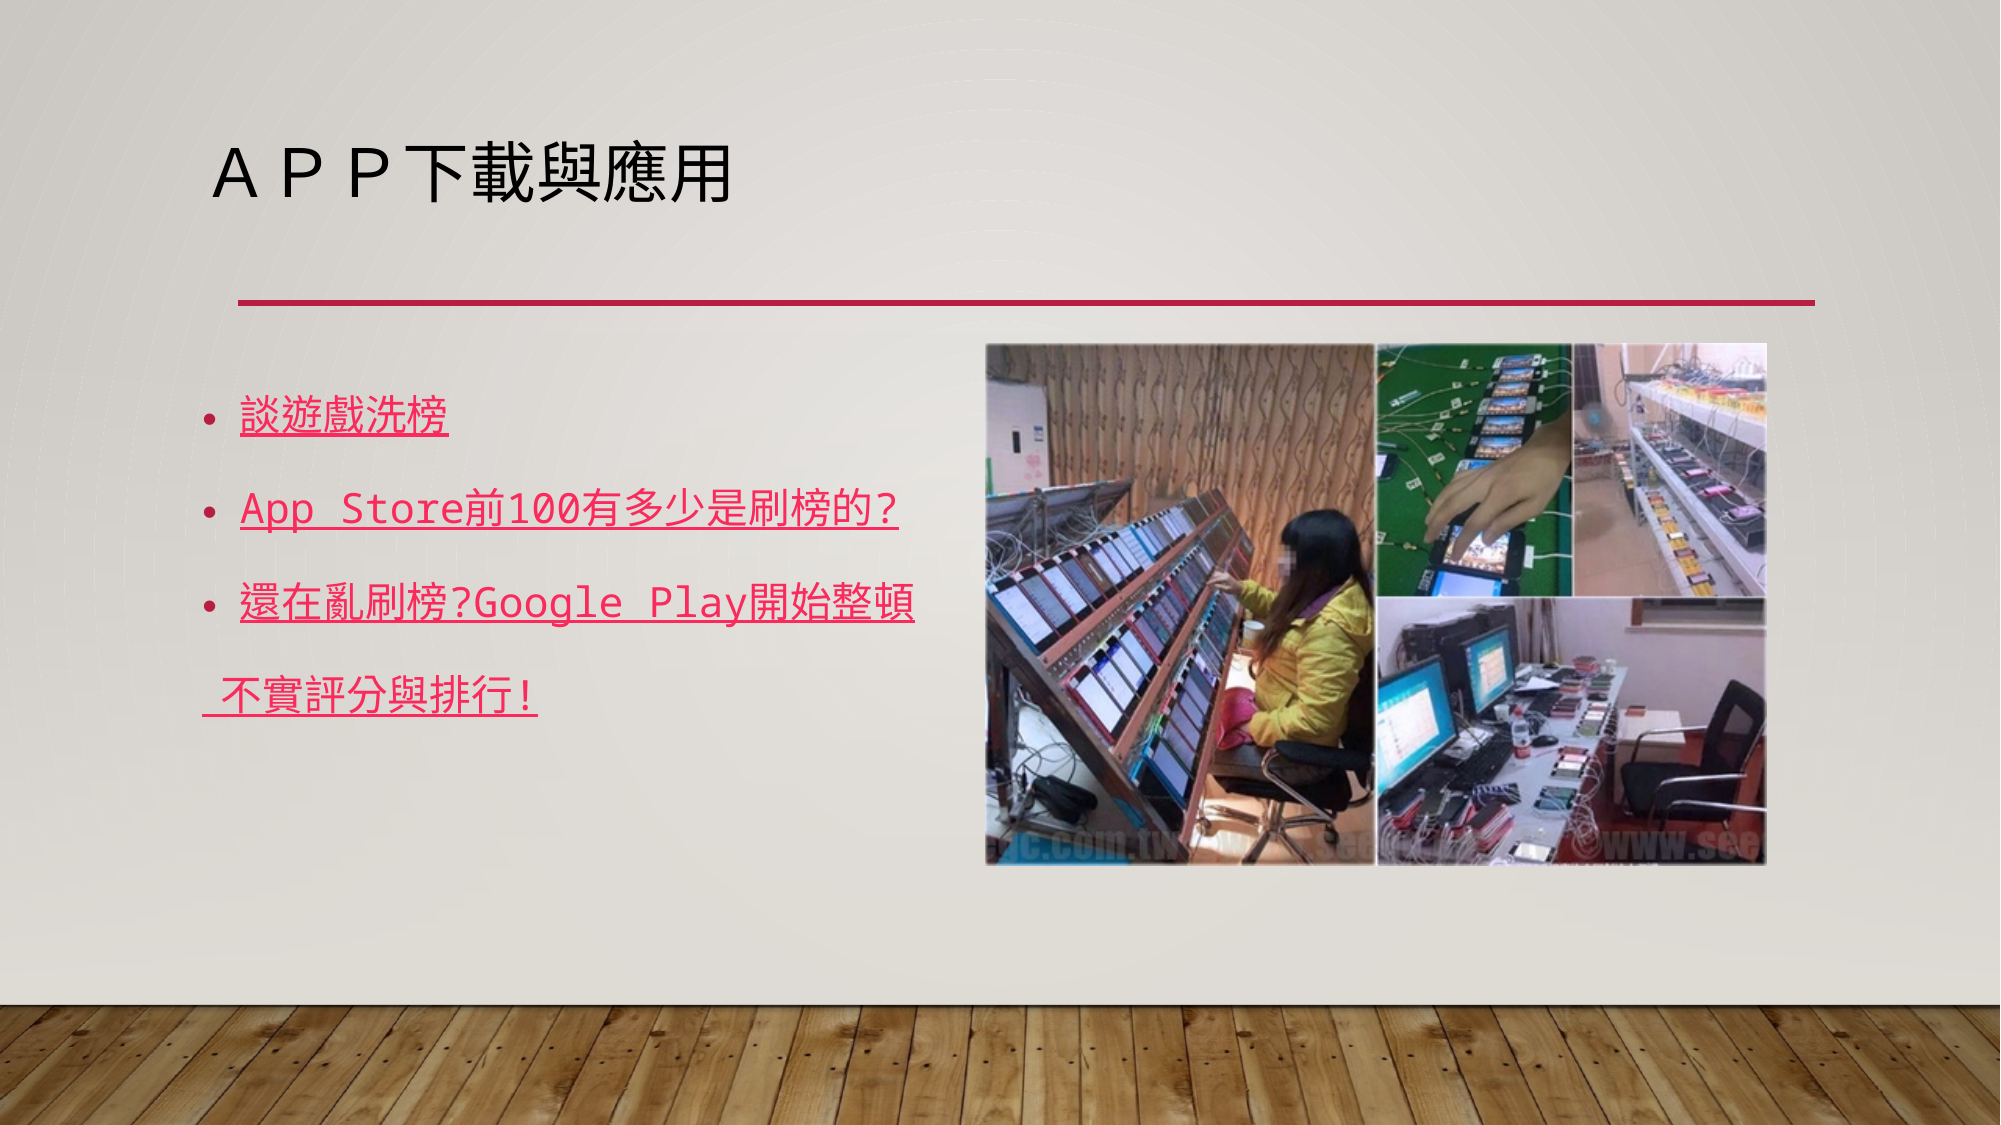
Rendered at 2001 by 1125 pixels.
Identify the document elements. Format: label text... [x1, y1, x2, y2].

picture [0, 1005, 2000, 1125]
picture [985, 343, 1767, 867]
list 談遊戲洗榜 App Store前100有多少是刷榜的? 還在亂刷榜?Google Play開始整頓 不實評分與排行! [187, 369, 1813, 950]
title ＡＰＰ下載與應用 [187, 132, 1813, 344]
